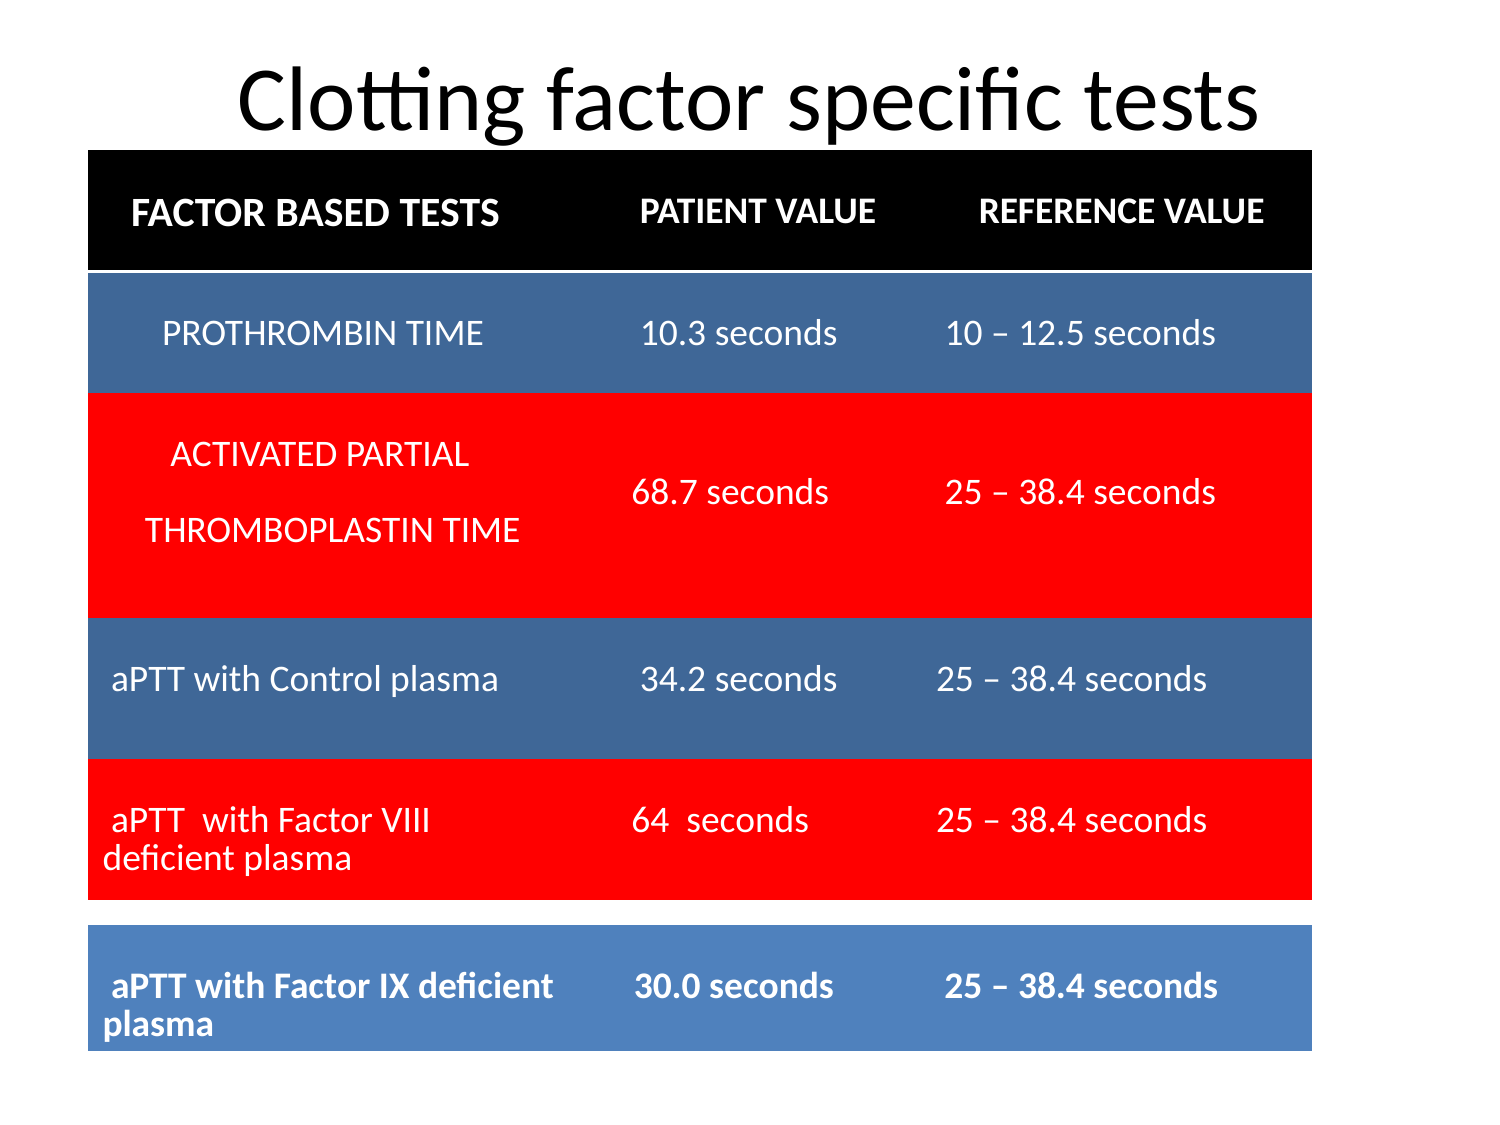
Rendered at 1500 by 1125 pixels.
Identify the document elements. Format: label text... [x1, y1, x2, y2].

table_header REFERENCE VALUE [904, 150, 1312, 270]
table_cell PROTHROMBIN TIME [88, 273, 557, 393]
table_header 25 – 38.4 seconds [912, 925, 1312, 1051]
table_cell ACTIVATED PARTIAL THROMBOPLASTIN TIME [88, 393, 557, 618]
table_cell aPTT with Factor VIII deficient plasma [88, 759, 557, 900]
table_cell 10.3 seconds [557, 273, 904, 393]
table_cell 25 – 38.4 seconds [904, 618, 1312, 759]
table_cell 34.2 seconds [557, 618, 904, 759]
table_header 30.0 seconds [585, 925, 912, 1051]
table_header PATIENT VALUE [557, 150, 904, 270]
table_cell 68.7 seconds [557, 393, 904, 618]
table_cell aPTT with Control plasma [88, 618, 557, 759]
table_cell 10 – 12.5 seconds [904, 273, 1312, 393]
table_header aPTT with Factor IX deficient plasma [88, 925, 585, 1051]
title Clotting factor specific tests [75, 0, 1425, 188]
table_cell 25 – 38.4 seconds [904, 393, 1312, 618]
table_header FACTOR BASED TESTS [88, 150, 557, 270]
table_cell 64 seconds [557, 759, 904, 900]
table_cell 25 – 38.4 seconds [904, 759, 1312, 900]
